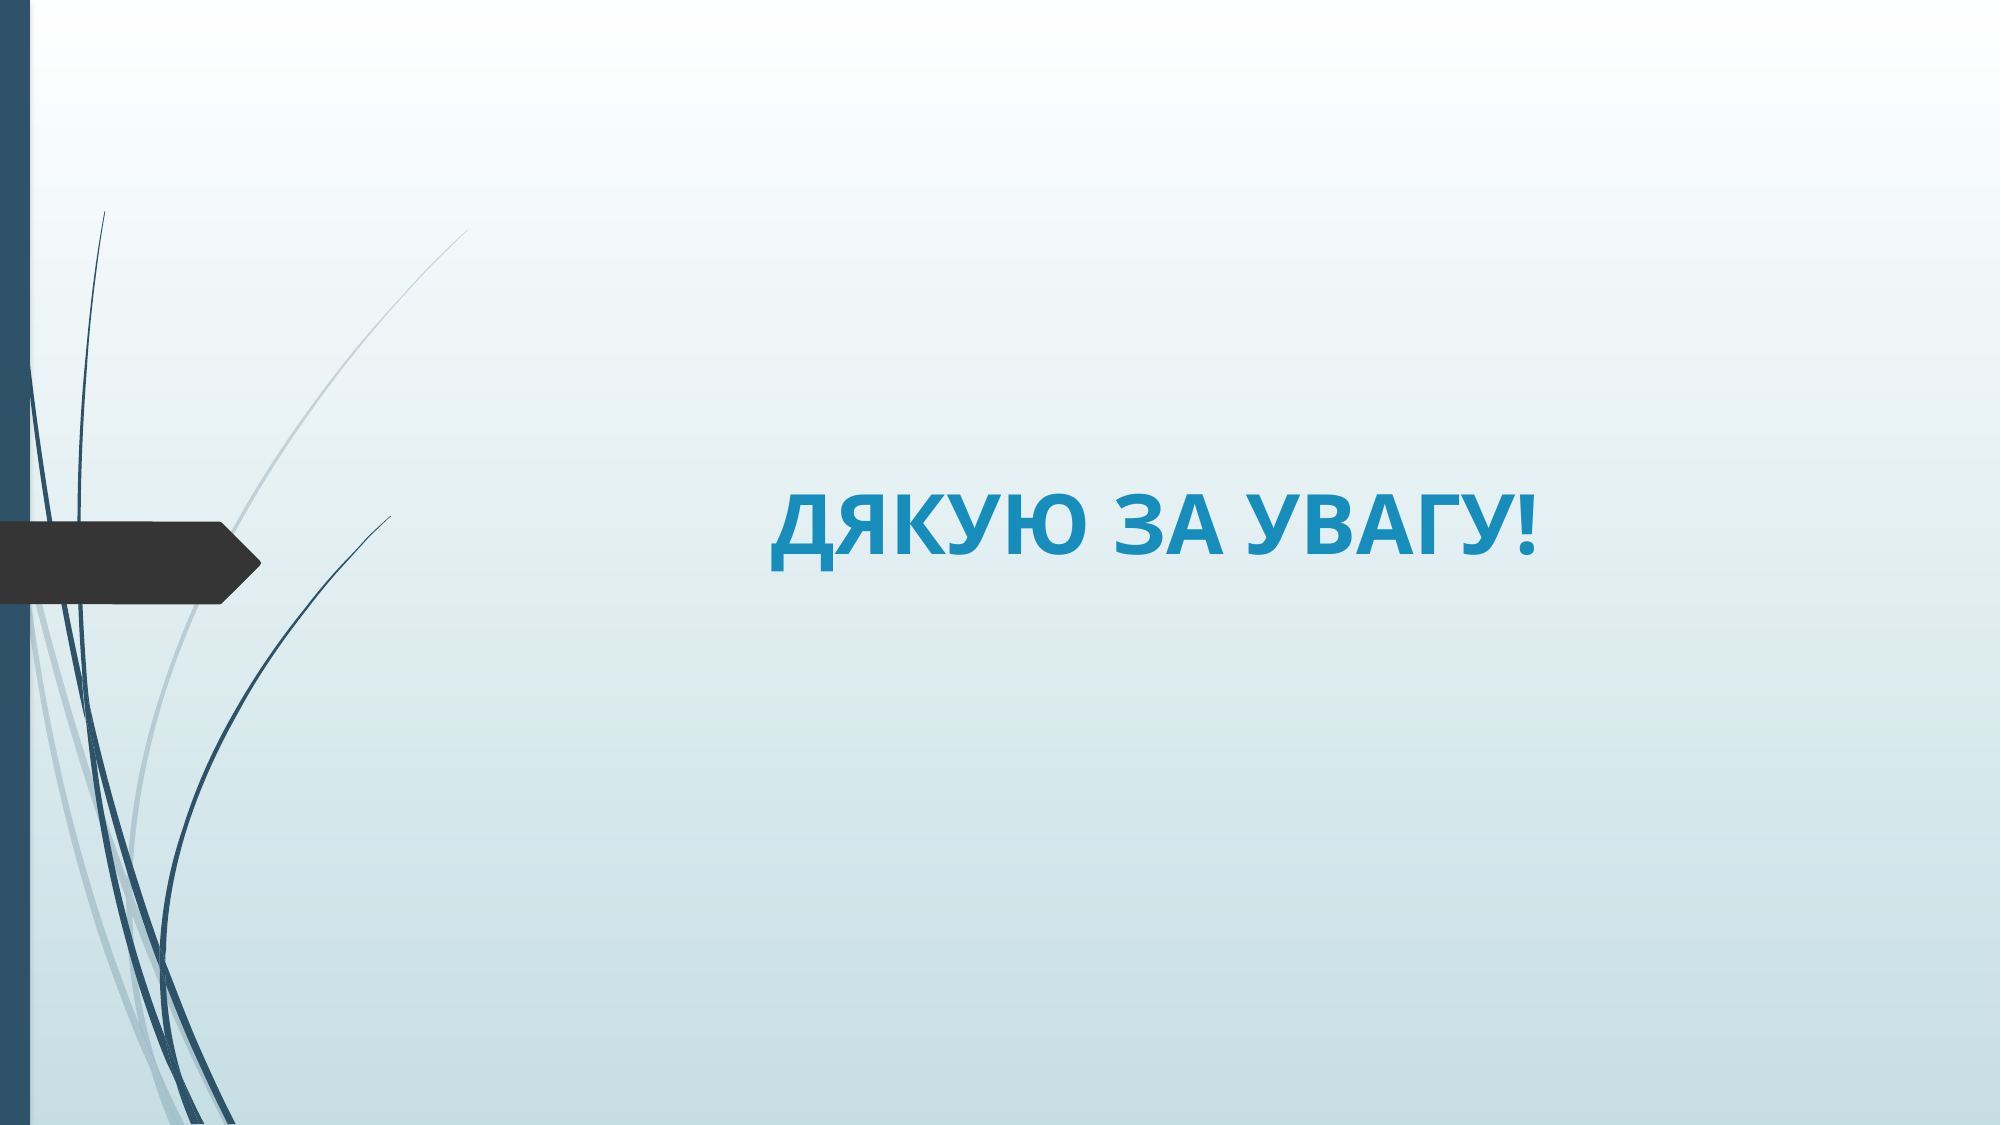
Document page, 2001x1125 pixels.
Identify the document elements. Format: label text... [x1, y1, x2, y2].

title ДЯКУЮ ЗА УВАГУ! [424, 337, 1888, 579]
